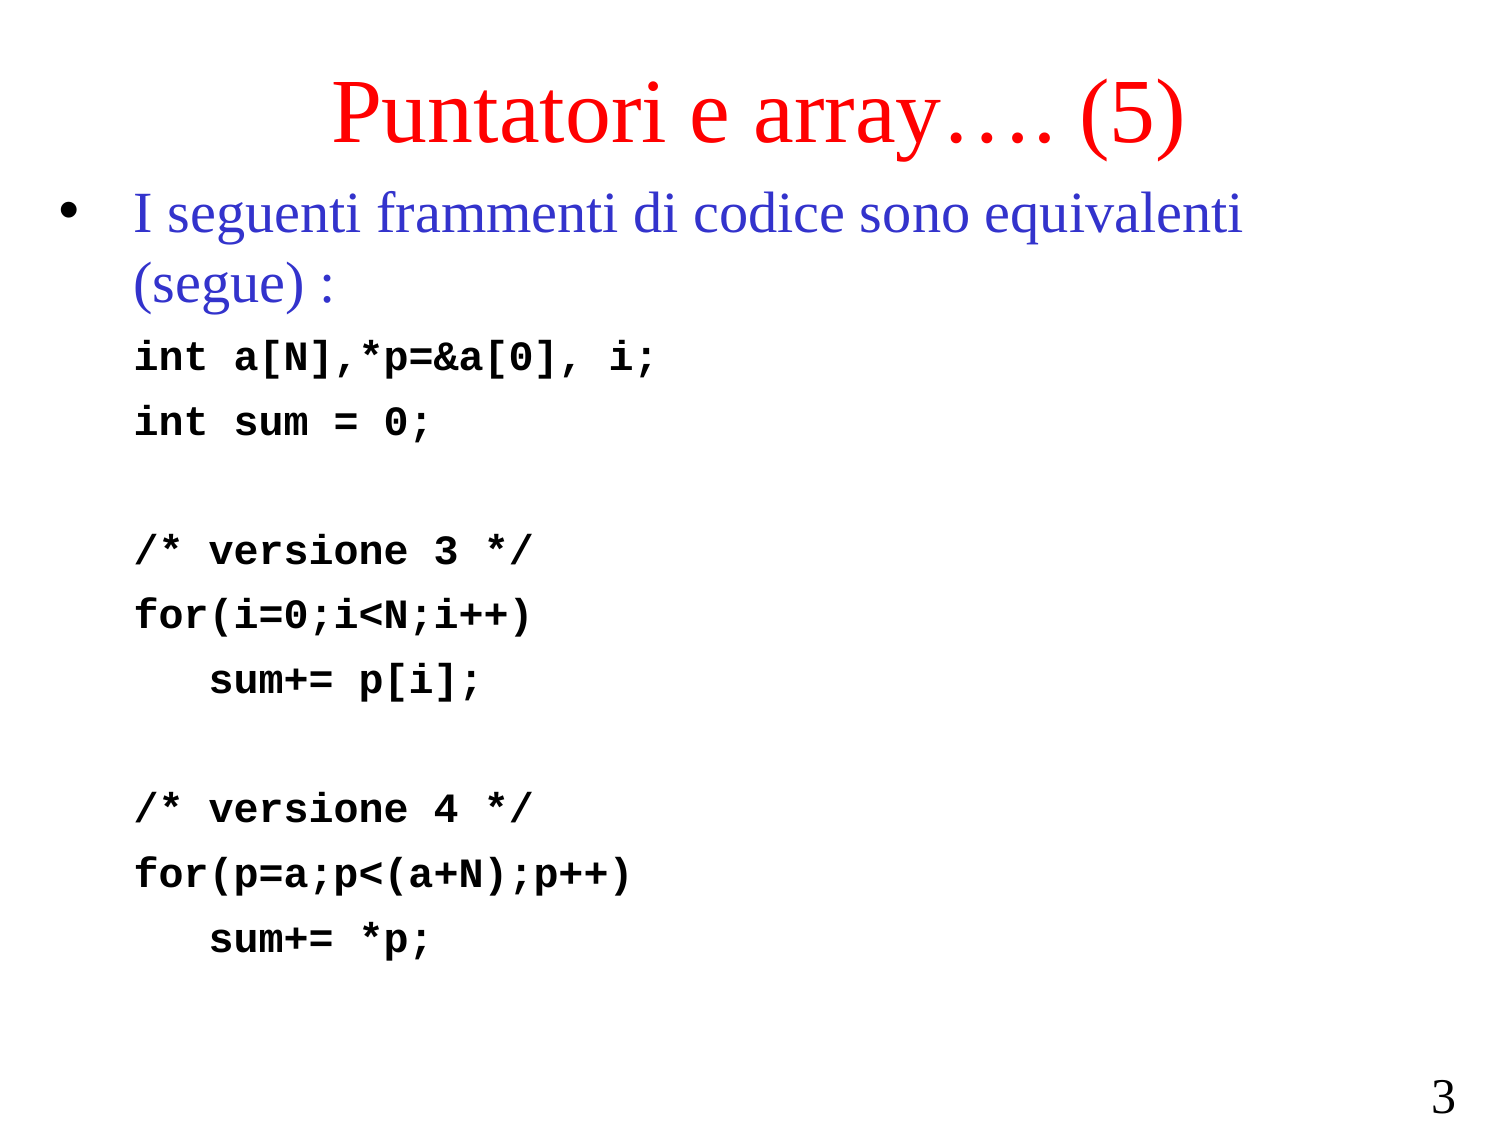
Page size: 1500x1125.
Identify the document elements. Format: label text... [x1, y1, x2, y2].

slide_number 31 [1416, 1056, 1486, 1123]
title Puntatori e array…. (5) [43, 0, 1475, 213]
list I seguenti frammenti di codice sono equivalenti (segue) : int a[N],*p=&a[0], i; int sum = 0; /* versione 3 */ for(i=0;i<N;i++) sum+= p[i]; /* versione 4 */ for(p=a;p<(a+N);p++) sum+= *p; [43, 166, 1346, 1025]
